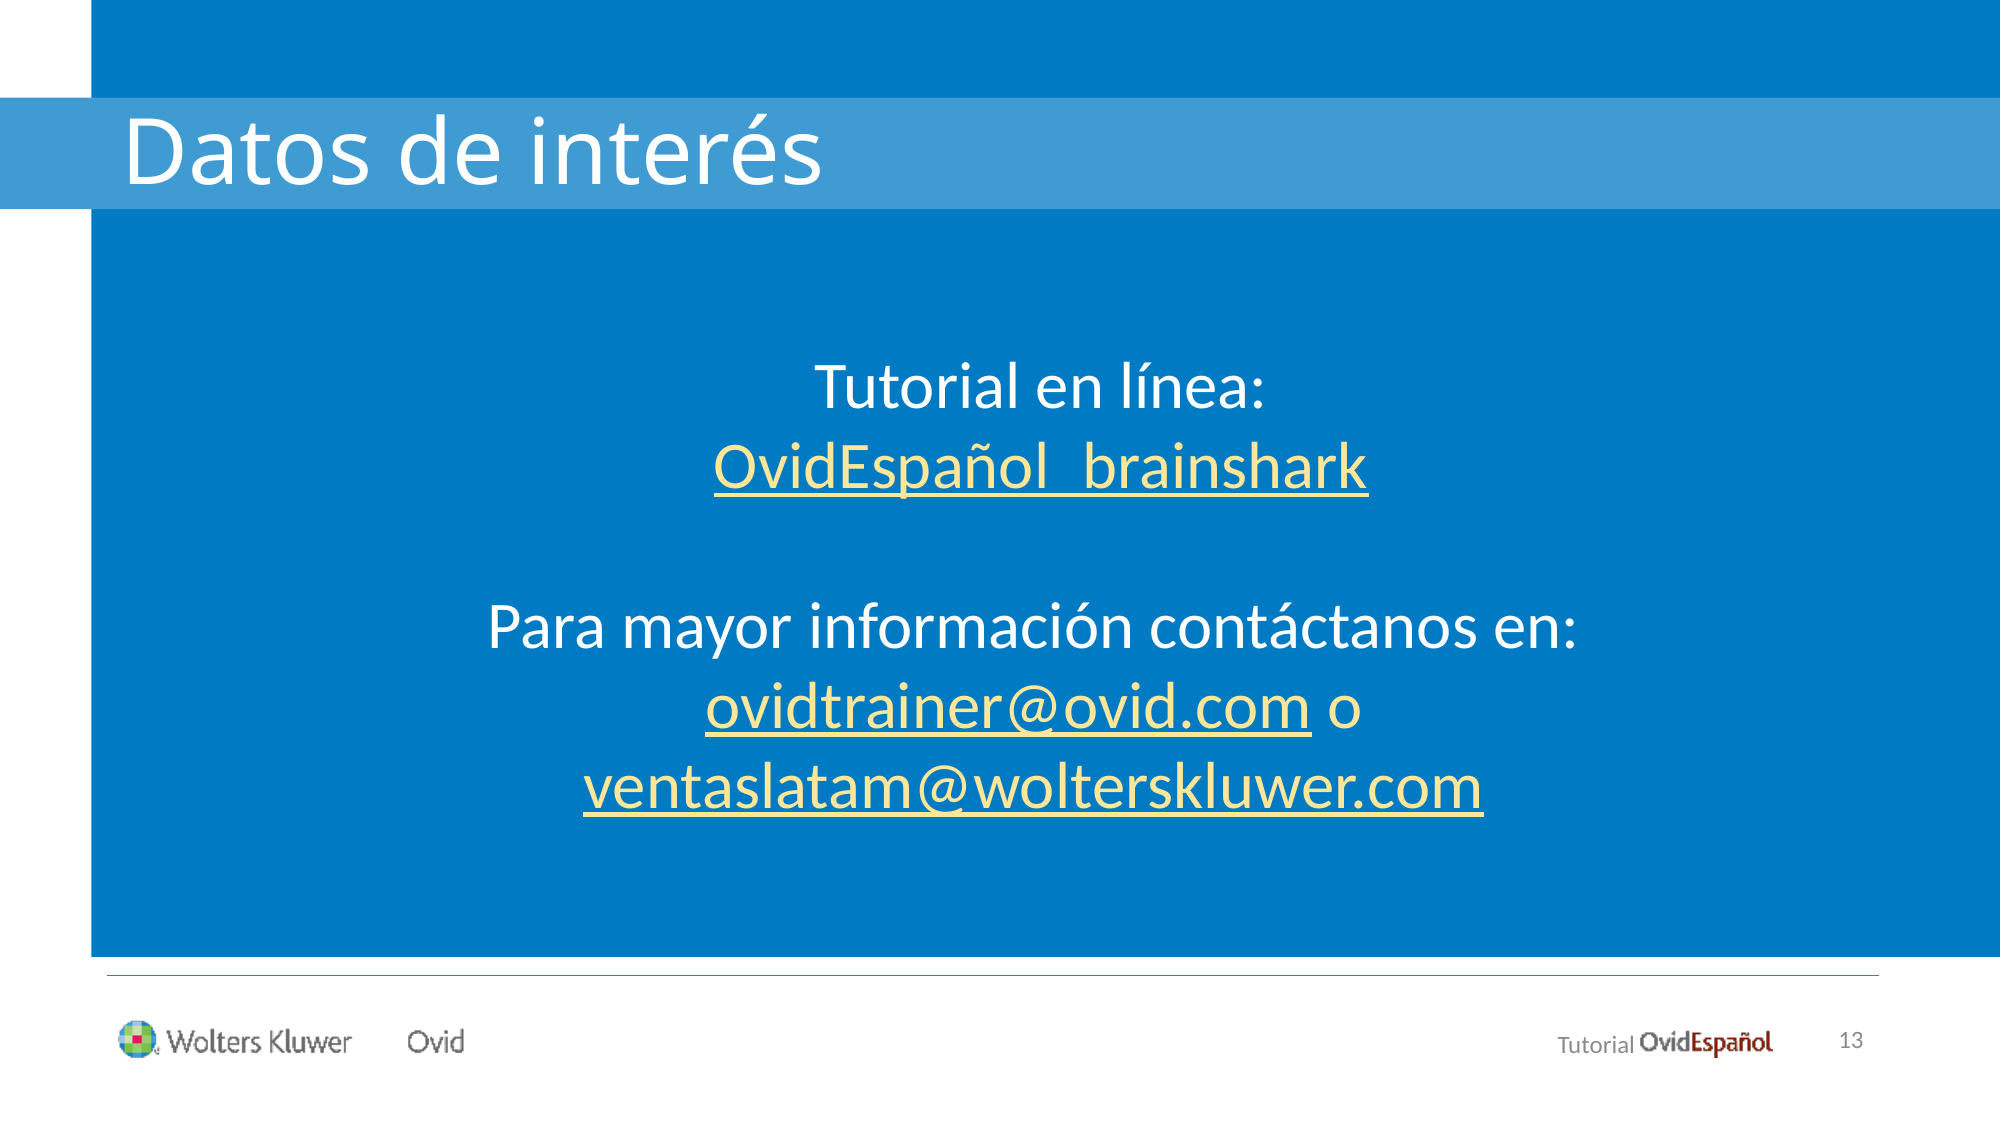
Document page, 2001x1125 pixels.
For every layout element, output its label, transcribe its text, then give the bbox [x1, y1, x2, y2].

picture [106, 1015, 473, 1080]
text_box [90, 210, 2000, 958]
picture [1639, 1028, 1773, 1058]
text_box [1359, 97, 2000, 210]
text_box Datos de interés [106, 97, 1359, 239]
slide_number 13 [1798, 1015, 1879, 1061]
text_box Tutorial en línea: OvidEspañol_brainshark Para mayor información contáctanos en: ovidtrainer@ovid.com o ventaslatam@wolterskluwer.com [438, 254, 1640, 829]
text_box [0, 97, 106, 210]
footer Tutorial [1175, 1020, 1651, 1066]
text_box [90, 0, 2000, 97]
